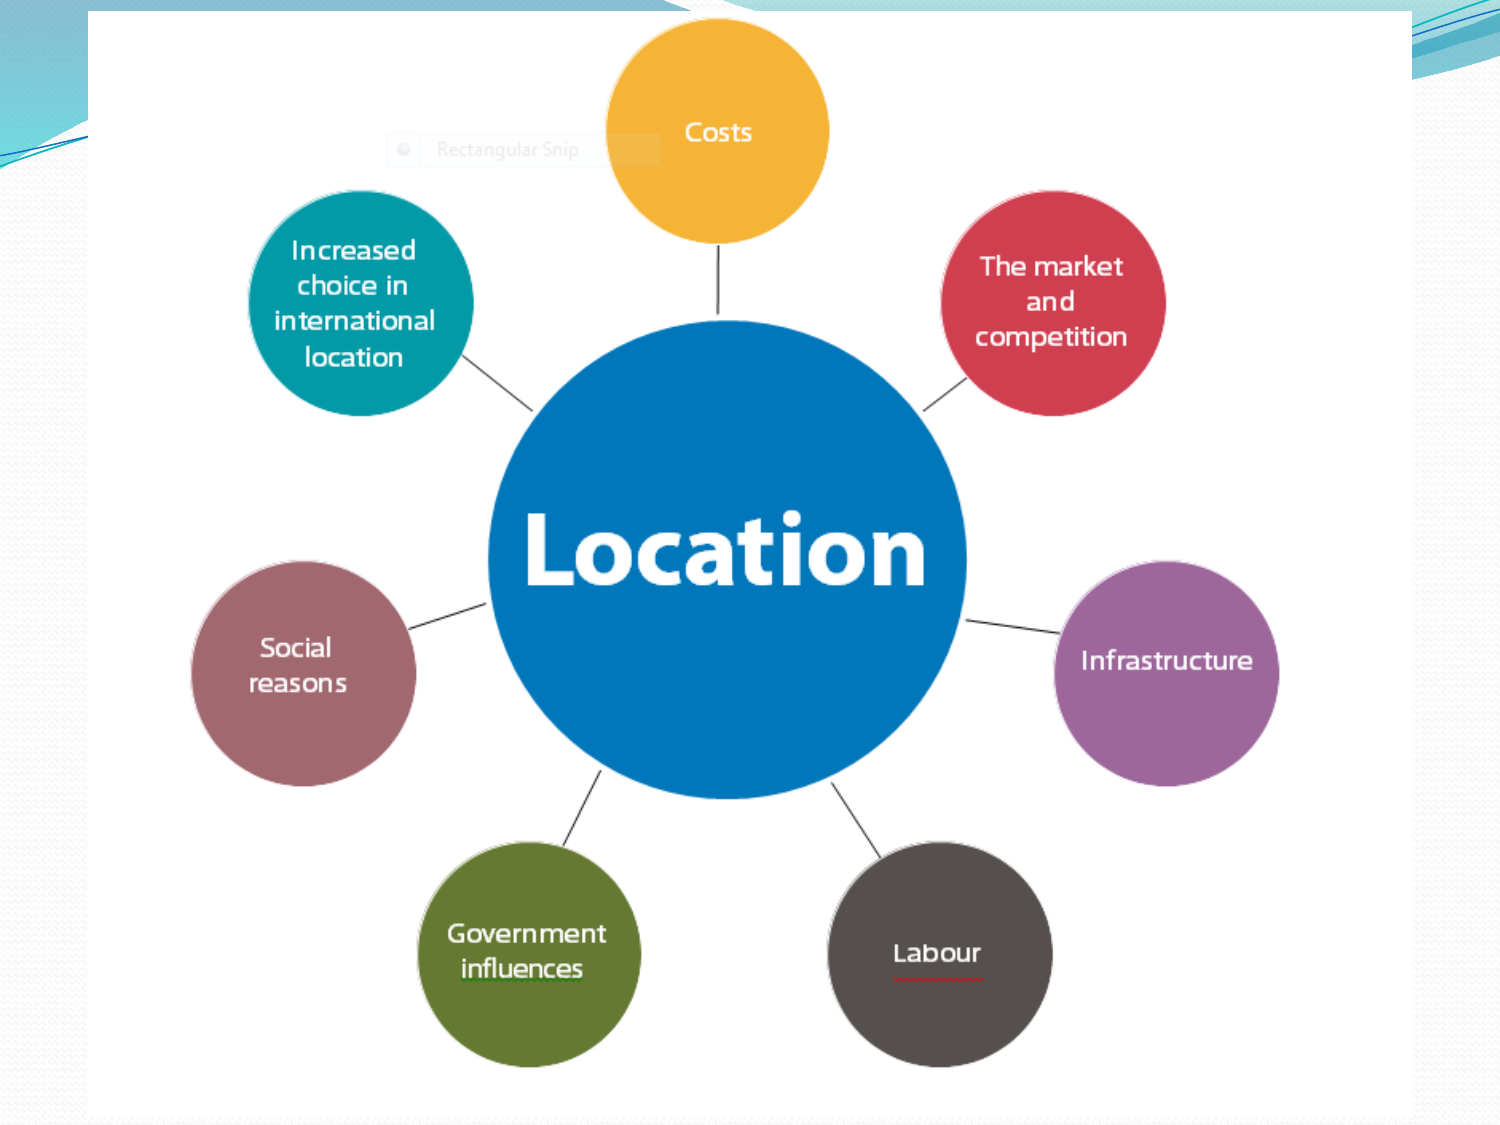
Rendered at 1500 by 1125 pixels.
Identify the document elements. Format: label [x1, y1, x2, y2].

list [88, 11, 1412, 1117]
